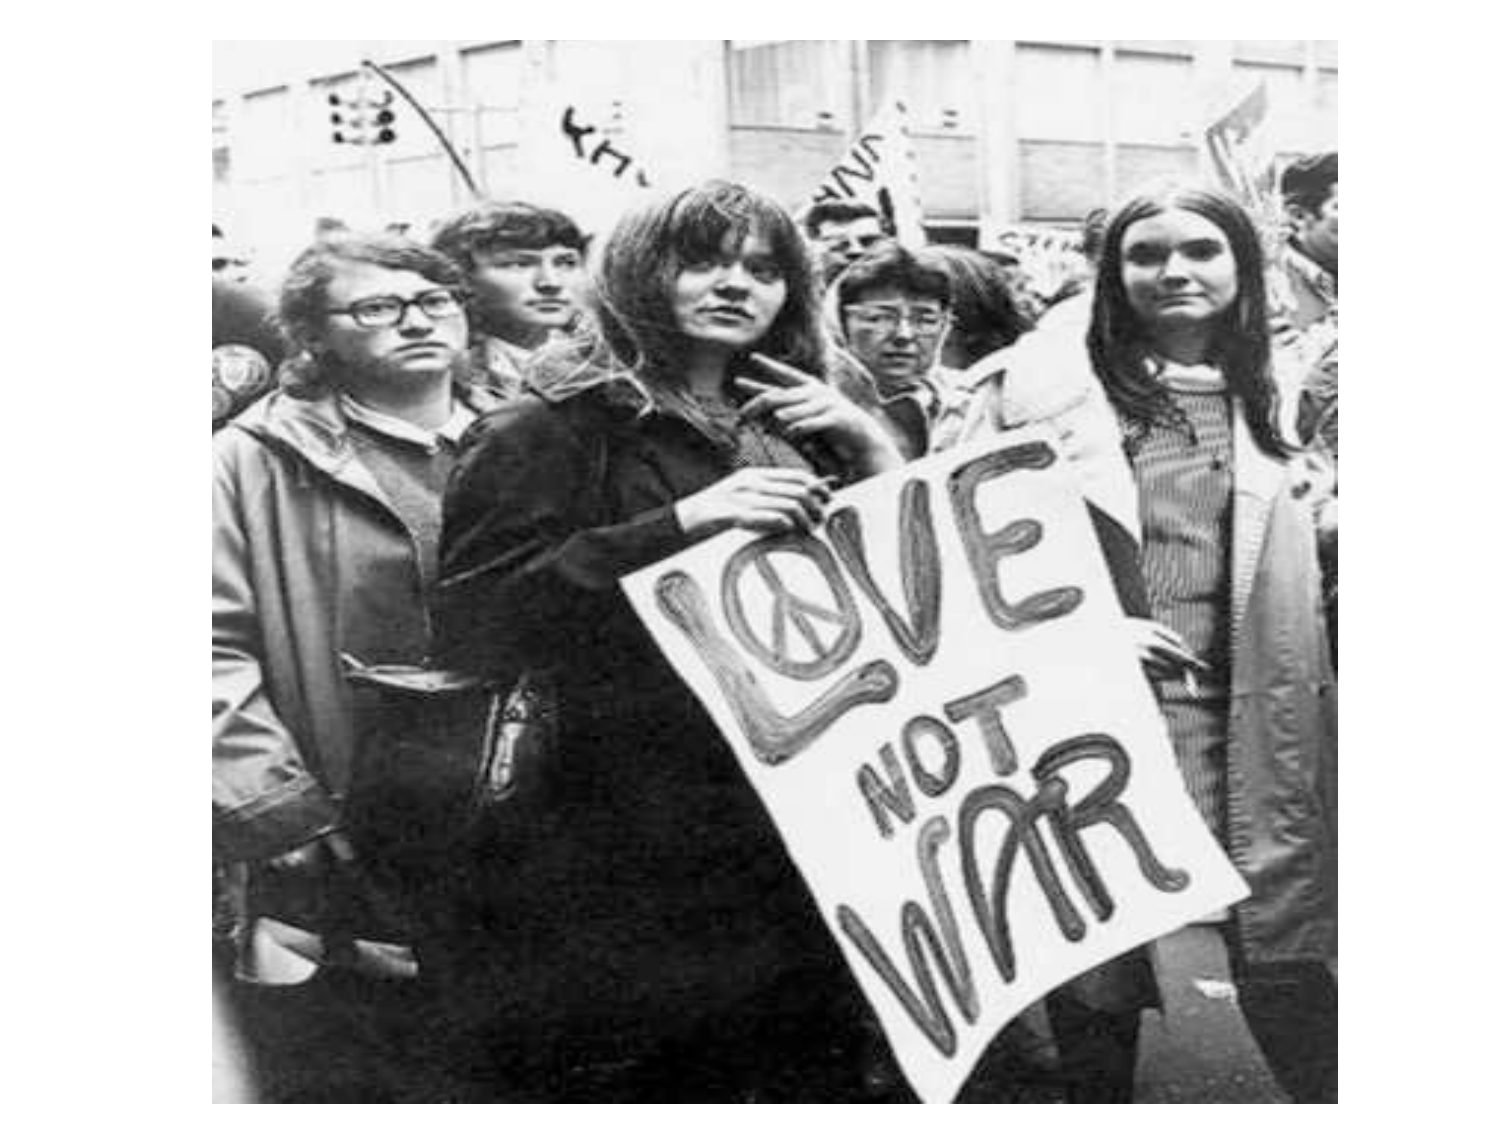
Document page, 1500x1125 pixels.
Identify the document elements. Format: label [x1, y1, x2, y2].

picture [212, 40, 1338, 1104]
